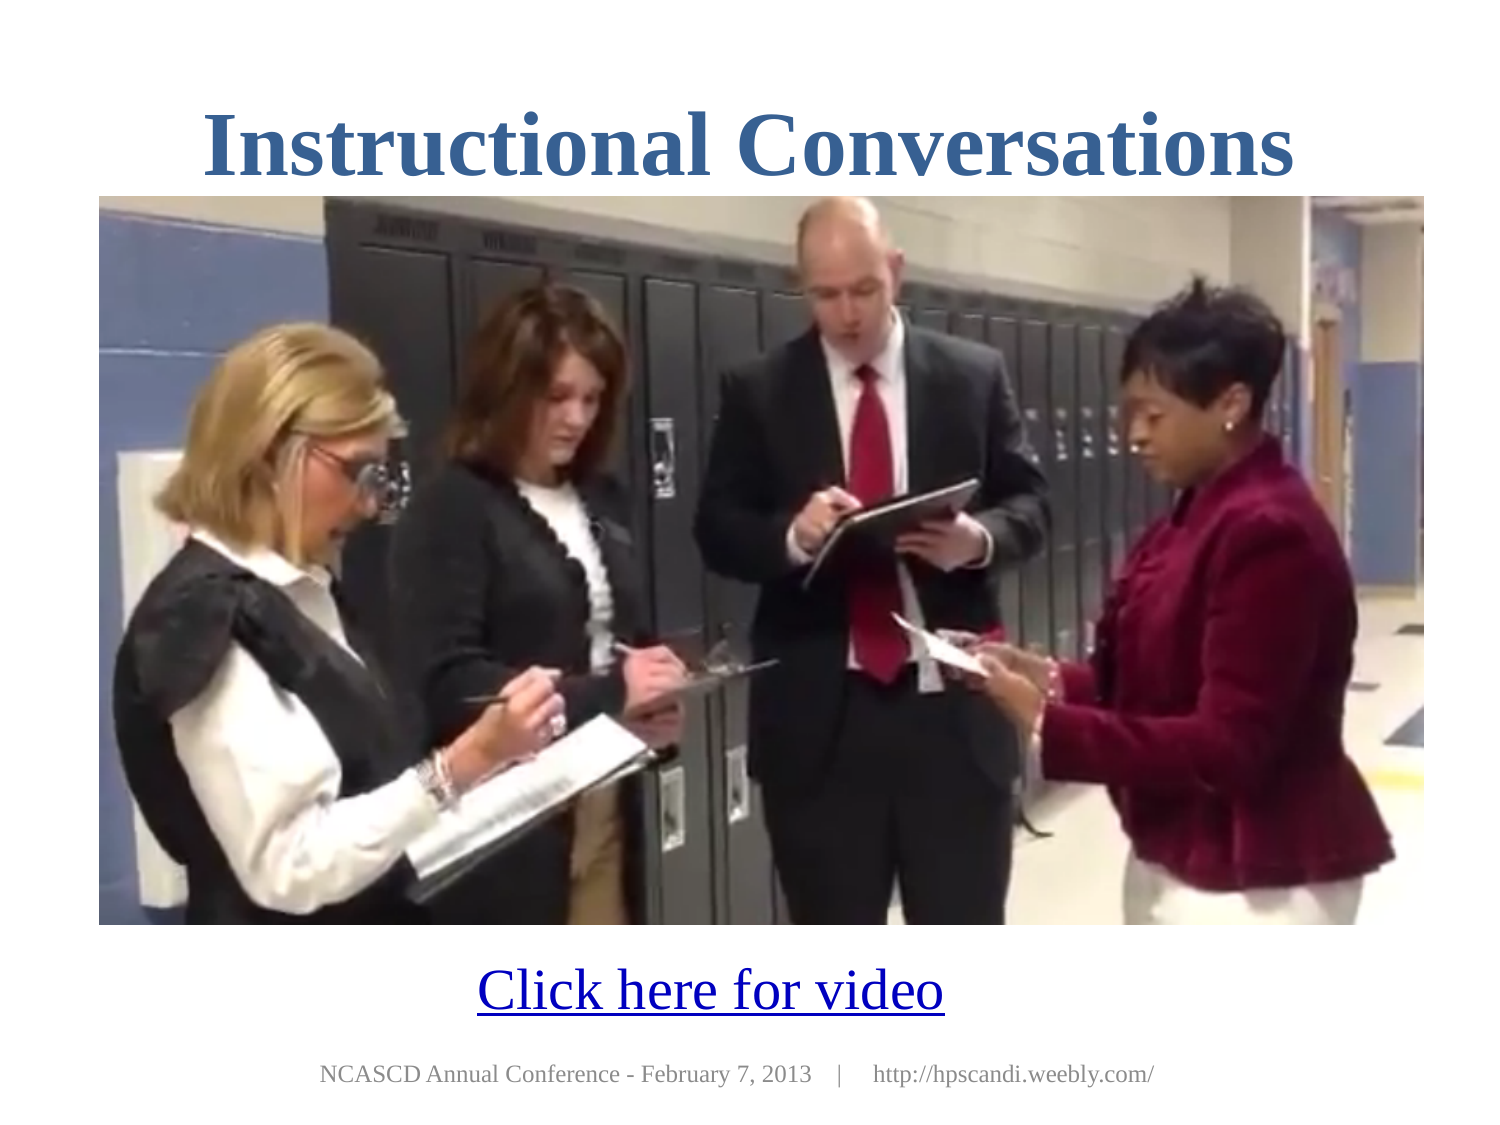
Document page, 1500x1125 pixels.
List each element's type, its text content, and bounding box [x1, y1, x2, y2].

title Instructional Conversations [75, 45, 1425, 233]
footer NCASCD Annual Conference - February 7, 2013 | http://hpscandi.weebly.com/ [187, 1042, 1288, 1103]
picture [99, 196, 1424, 926]
text_box Click here for video [462, 943, 975, 1029]
